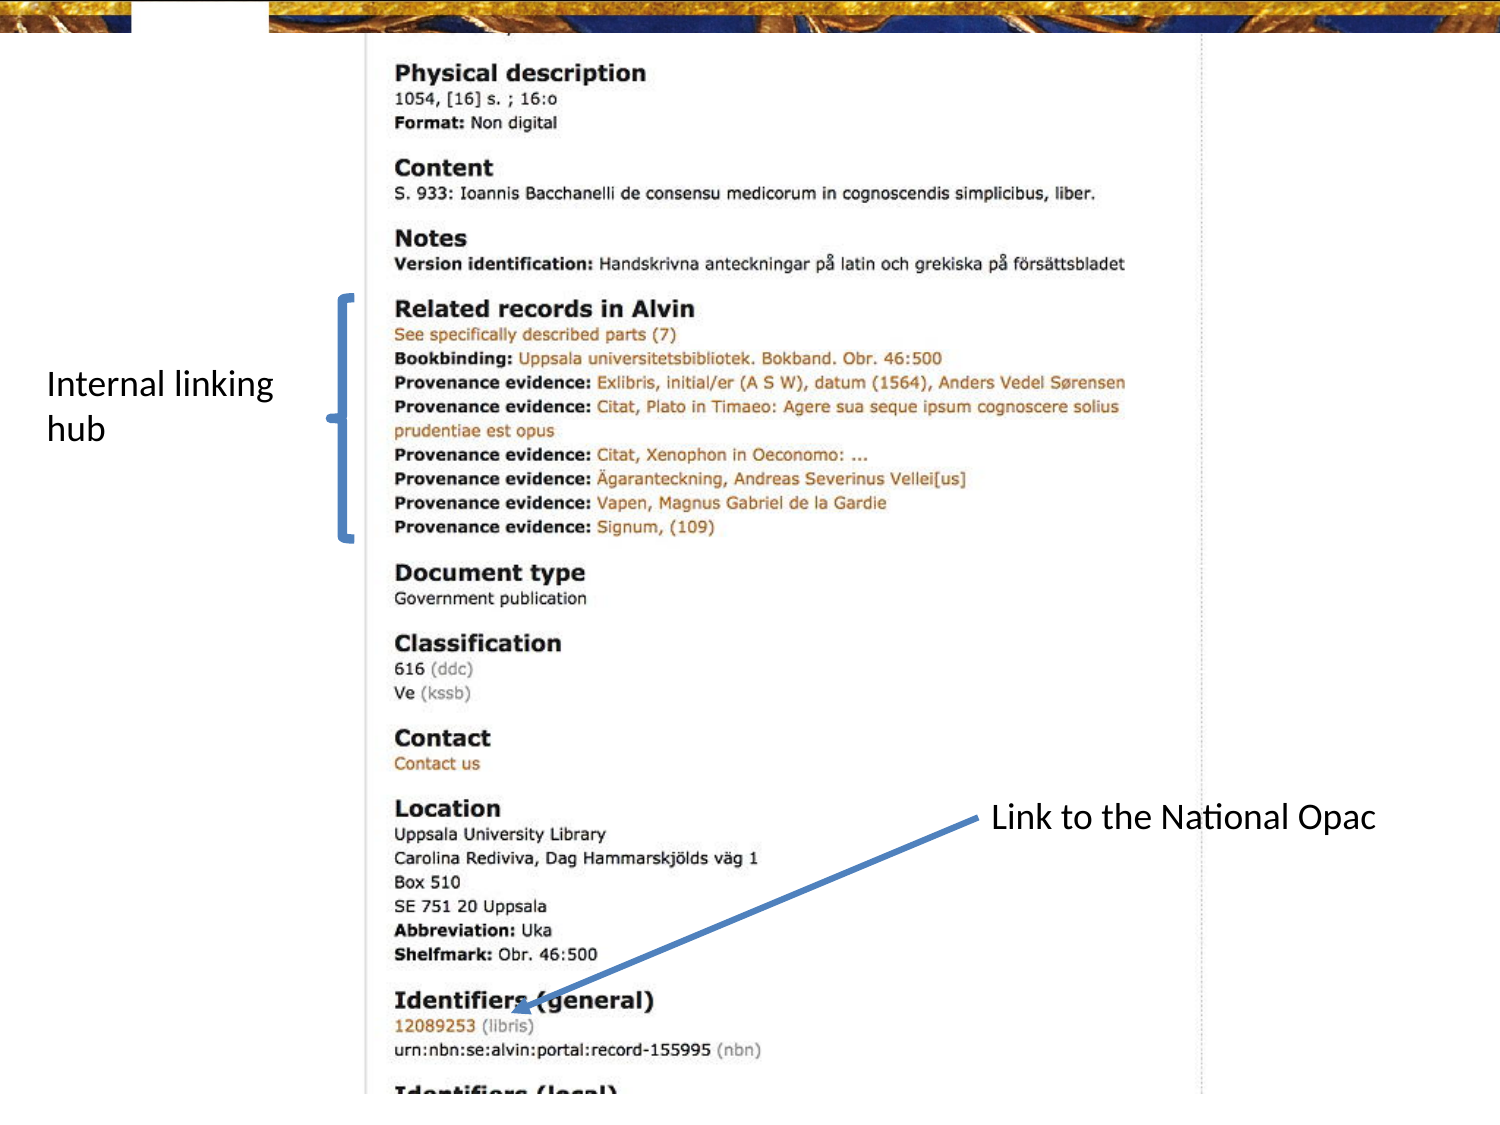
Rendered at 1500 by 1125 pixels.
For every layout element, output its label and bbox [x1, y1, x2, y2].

text_box [510, 817, 979, 1014]
picture [0, 0, 1500, 1125]
